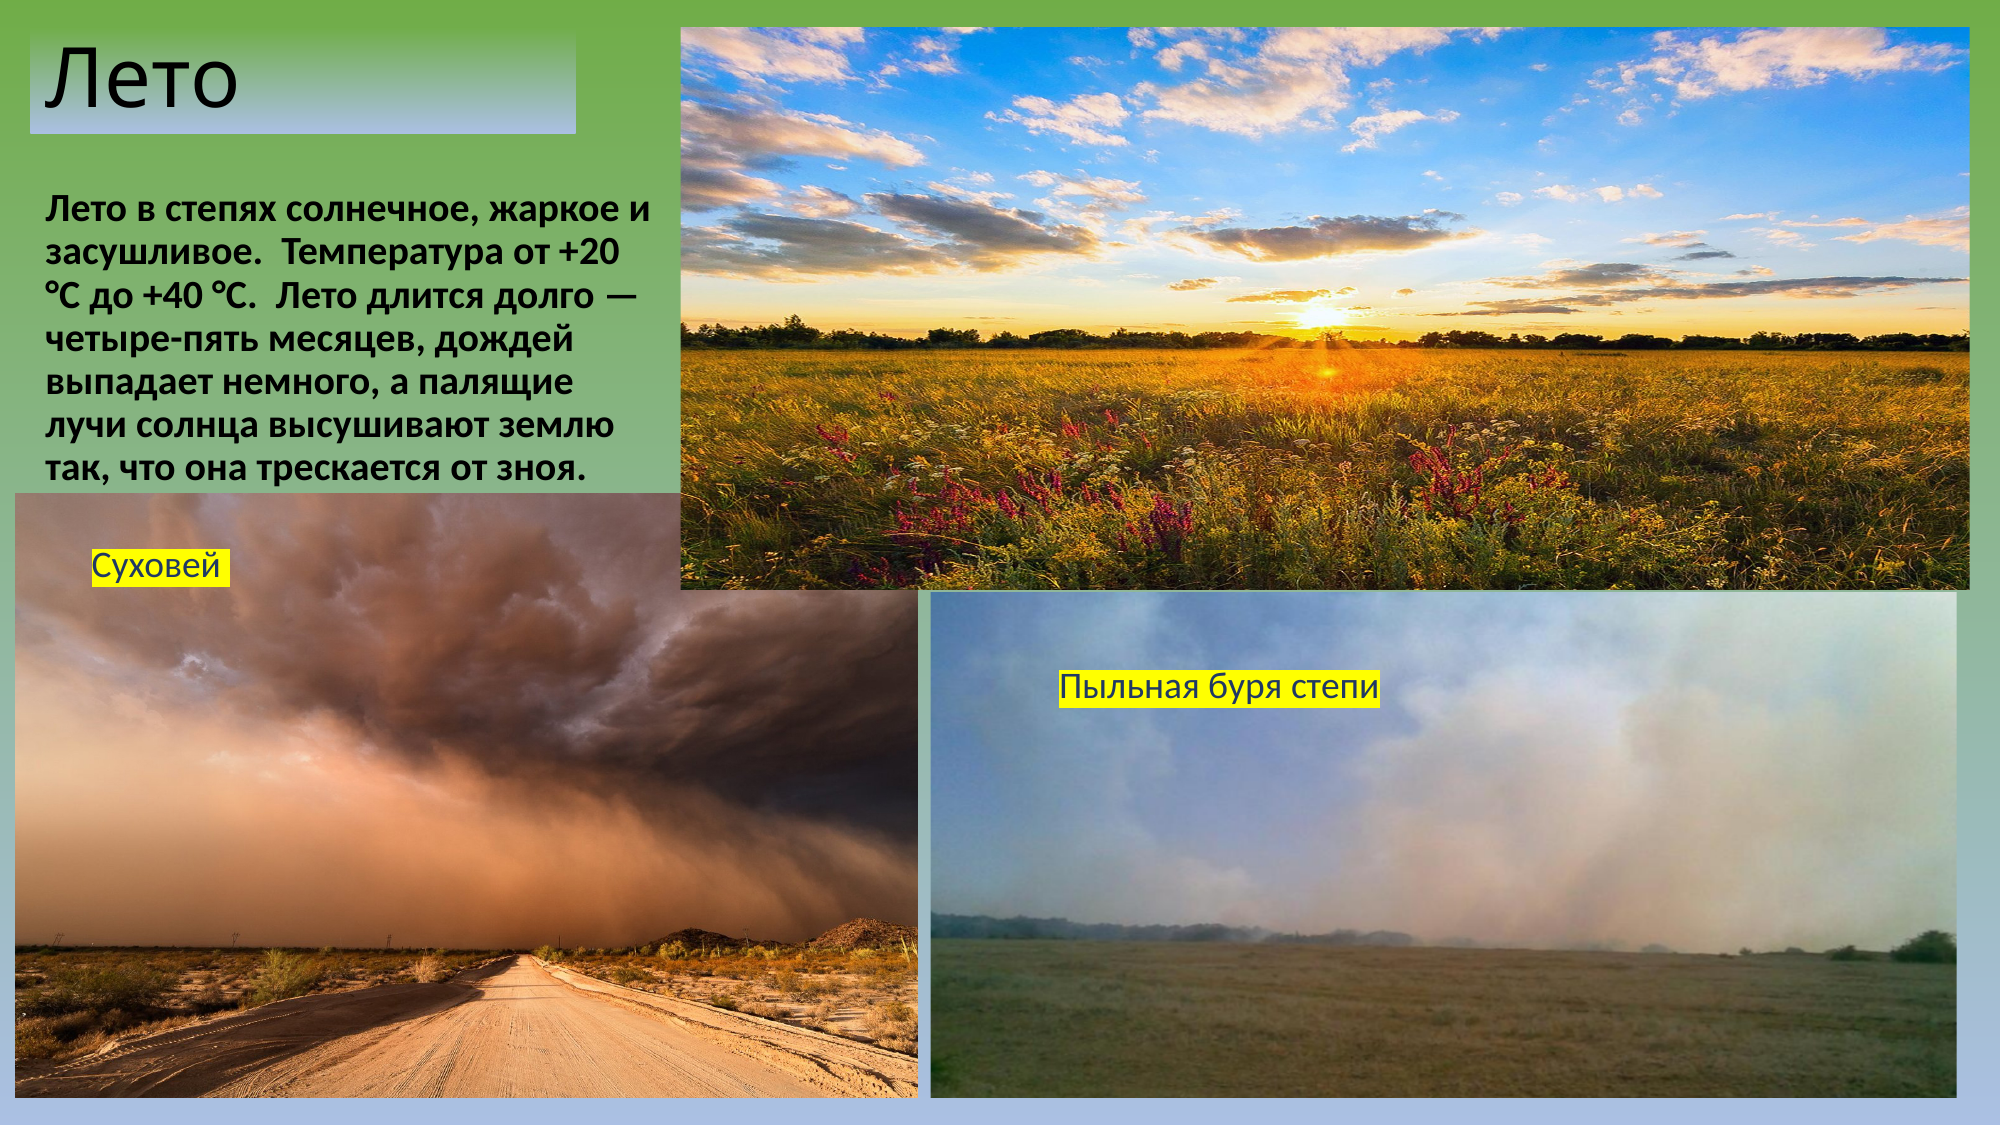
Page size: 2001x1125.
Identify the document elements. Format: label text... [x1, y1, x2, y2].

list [930, 592, 1957, 1098]
title Лето [30, 27, 576, 134]
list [15, 493, 918, 1098]
list Лето в степях солнечное, жаркое и засушливое. Температура от +20 °C до +40 °C. Лето длится долго — четыре-пять месяцев, дождей выпадает немного, а палящие лучи солнца высушивают землю так, что она трескается от зноя. [30, 179, 668, 493]
picture [680, 27, 1970, 590]
